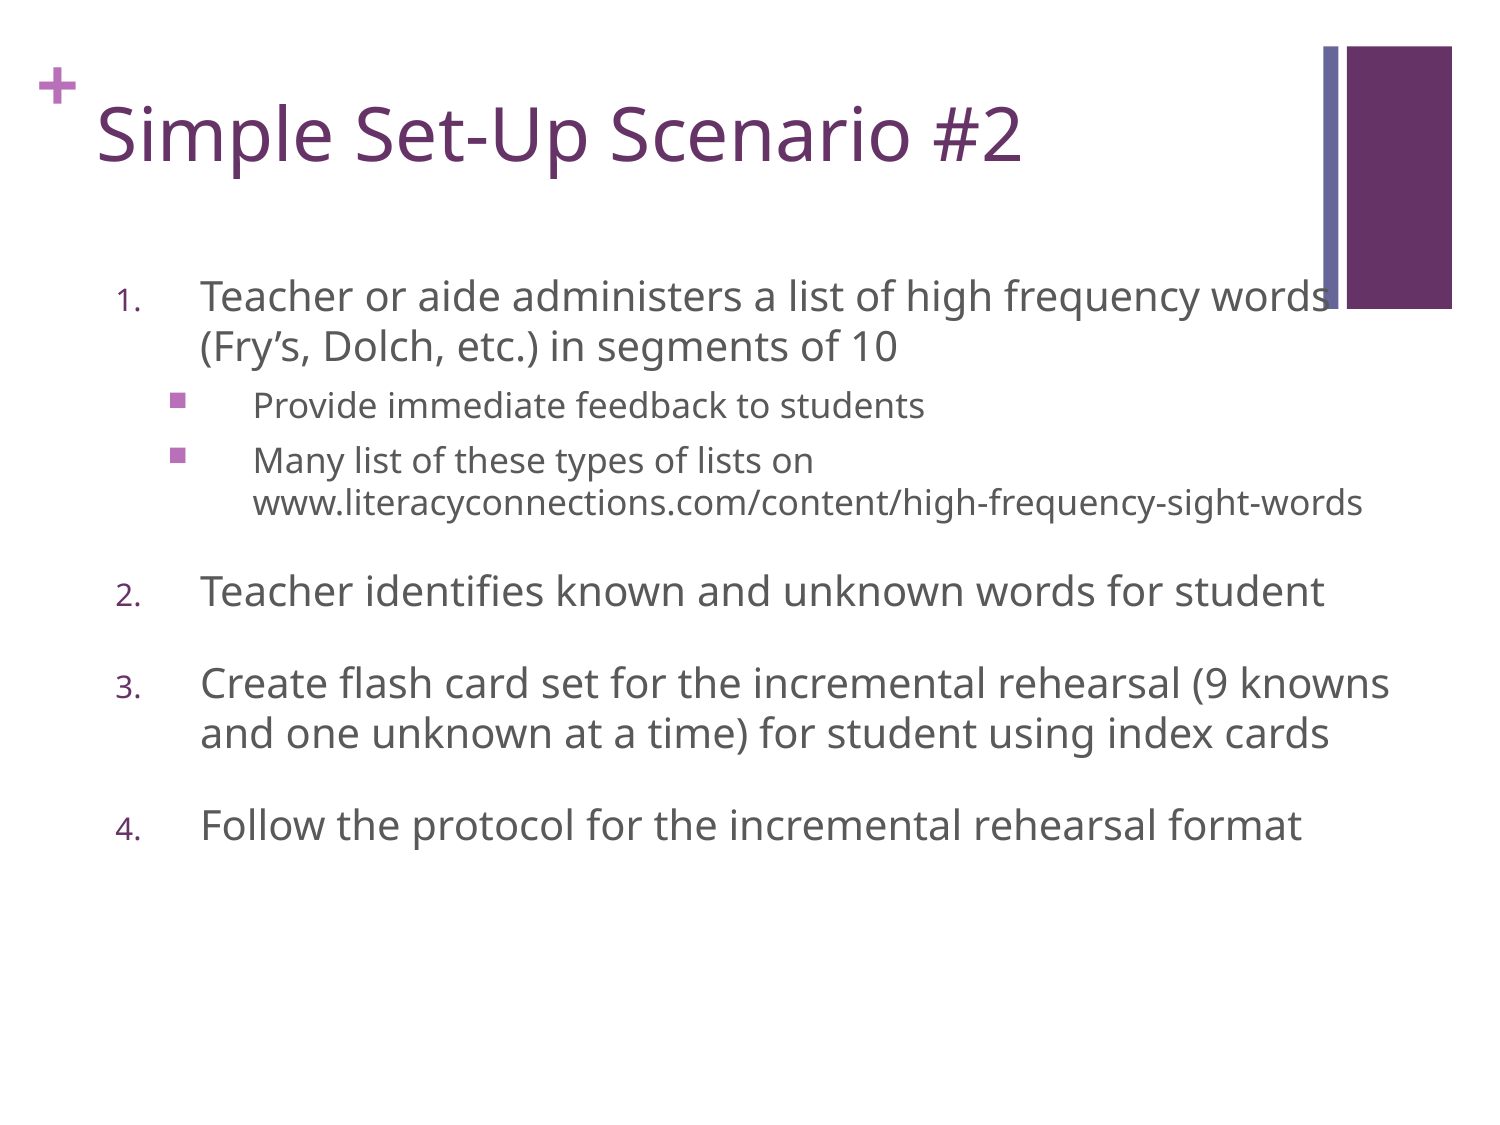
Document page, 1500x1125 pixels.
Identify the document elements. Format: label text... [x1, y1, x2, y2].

list Teacher or aide administers a list of high frequency words (Fry’s, Dolch, etc.) in segments of 10 Provide immediate feedback to students Many list of these types of lists on www.literacyconnections.com/content/high-frequency-sight-words Teacher identifies known and unknown words for student Create flash card set for the incremental rehearsal (9 knowns and one unknown at a time) for student using index cards Follow the protocol for the incremental rehearsal format [100, 262, 1439, 1076]
title Simple Set-Up Scenario #2 [81, 79, 1322, 263]
